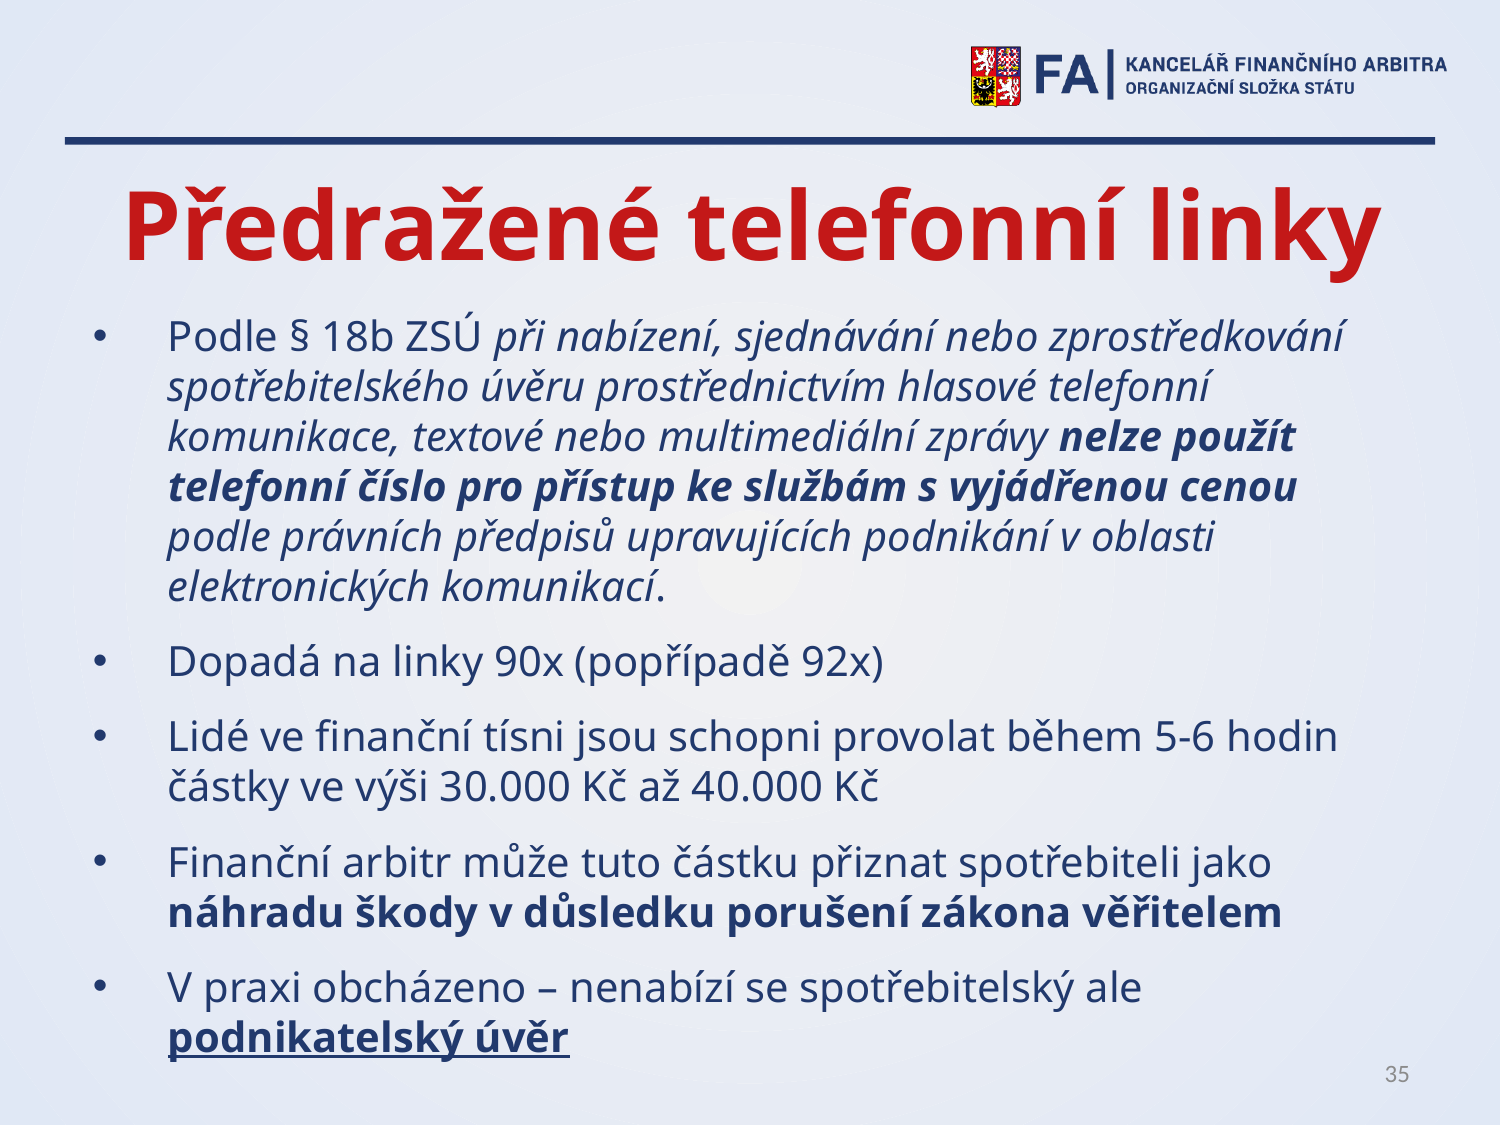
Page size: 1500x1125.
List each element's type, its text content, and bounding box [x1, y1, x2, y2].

text_box Podle § 18b ZSÚ při nabízení, sjednávání nebo zprostředkování spotřebitelského úvěru prostřednictvím hlasové telefonní komunikace, textové nebo multimediální zprávy nelze použít telefonní číslo pro přístup ke službám s vyjádřenou cenou podle právních předpisů upravujících podnikání v oblasti elektronických komunikací. Dopadá na linky 90x (popřípadě 92x) Lidé ve finanční tísni jsou schopni provolat během 5-6 hodin částky ve výši 30.000 Kč až 40.000 Kč Finanční arbitr může tuto částku přiznat spotřebiteli jako náhradu škody v důsledku porušení zákona věřitelem V praxi obcházeno – nenabízí se spotřebitelský ale podnikatelský úvěr [78, 302, 1416, 1083]
text_box [63, 135, 1437, 147]
slide_number 35 [1074, 1042, 1425, 1103]
text_box Předražené telefonní linky [82, 156, 1421, 289]
picture [971, 46, 1448, 108]
